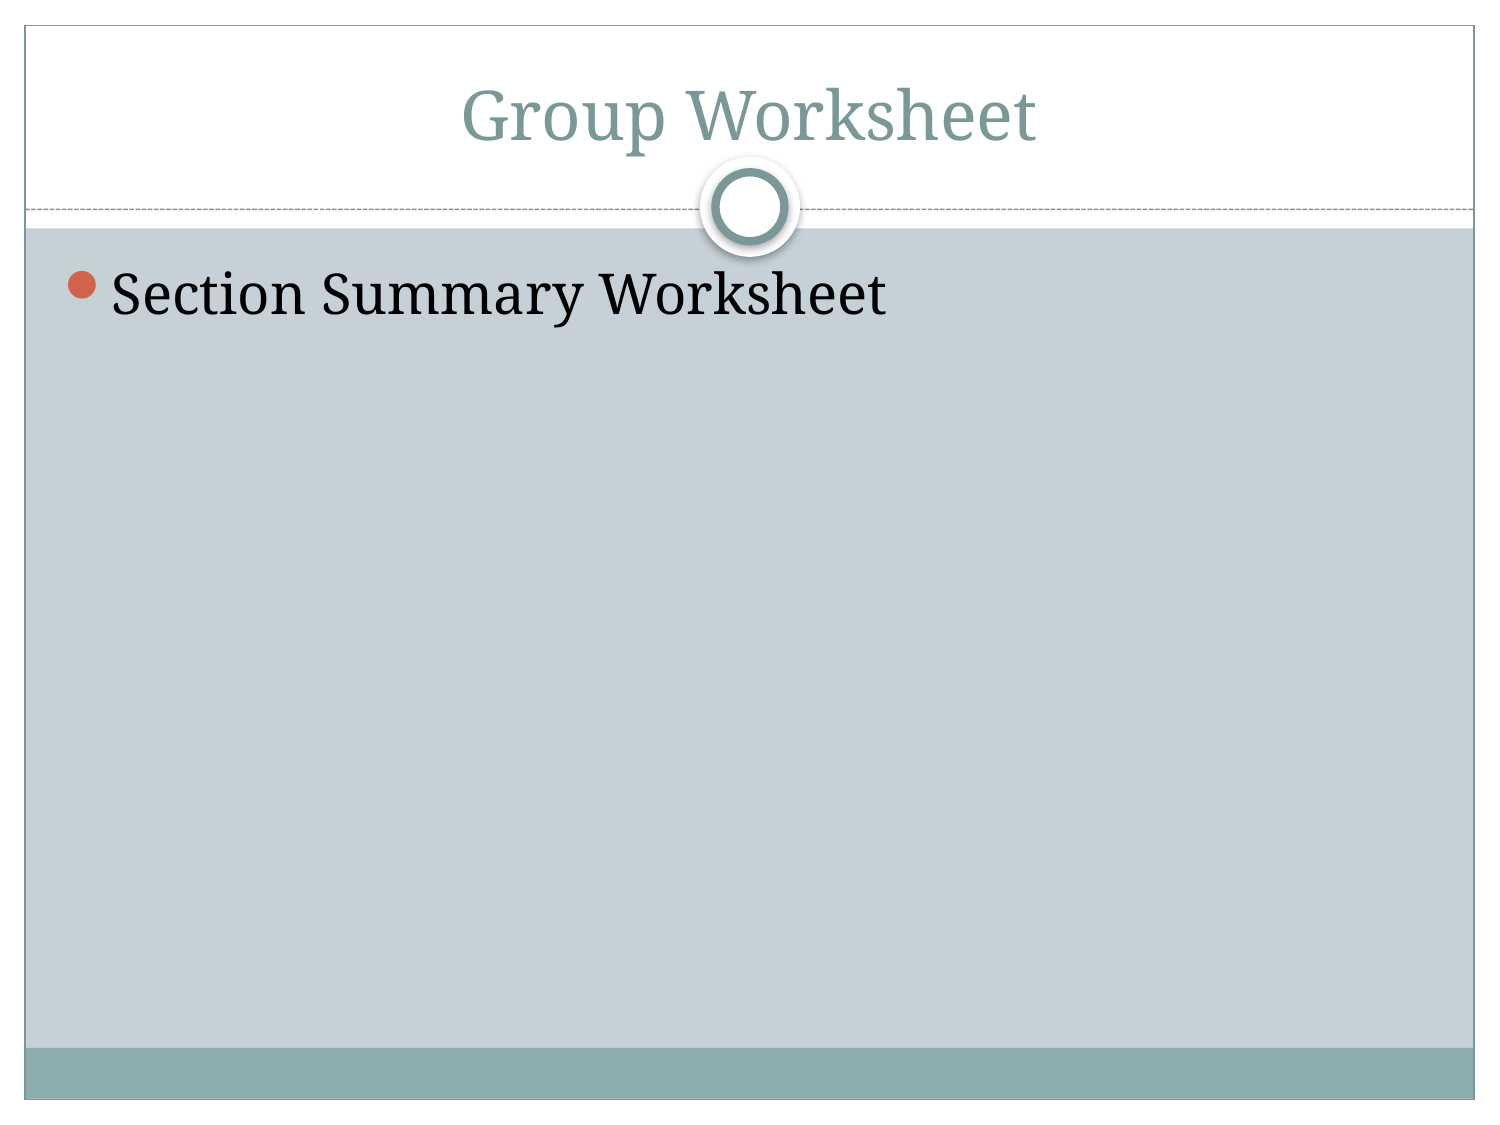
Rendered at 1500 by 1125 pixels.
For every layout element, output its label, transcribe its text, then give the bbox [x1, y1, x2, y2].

title Group Worksheet [49, 37, 1450, 162]
list Section Summary Worksheet [49, 250, 1445, 1001]
